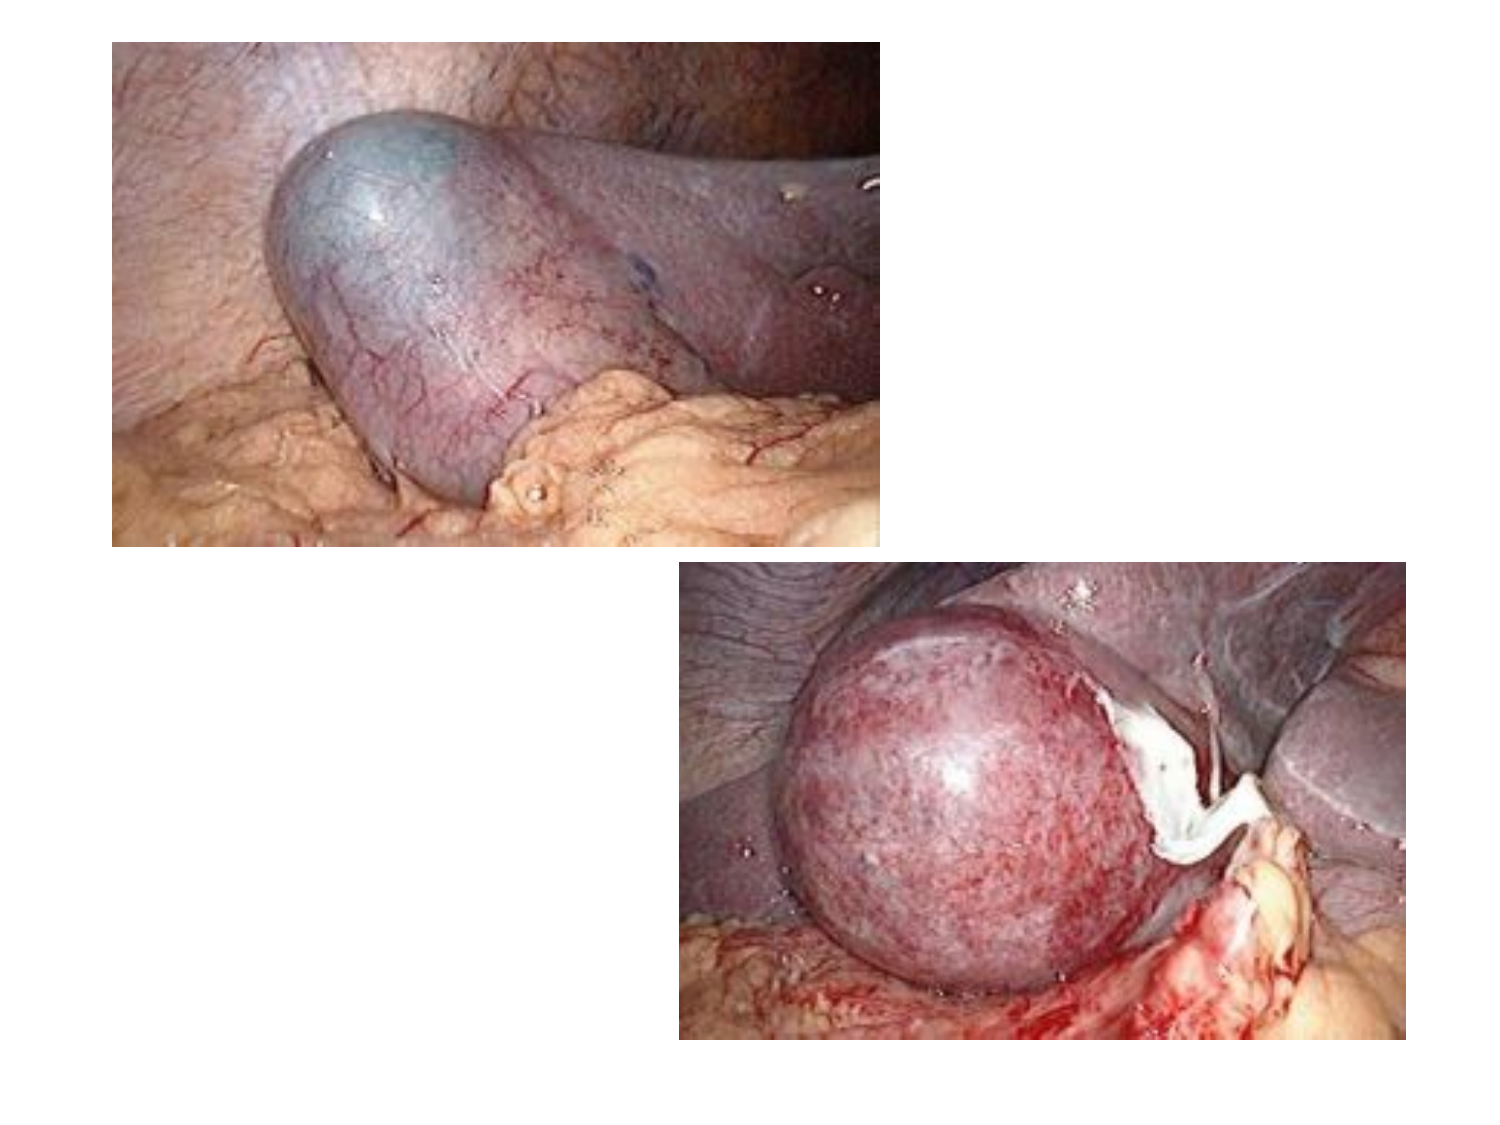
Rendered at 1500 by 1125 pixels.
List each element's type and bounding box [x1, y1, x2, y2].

picture [678, 562, 1407, 1040]
picture [111, 42, 881, 547]
